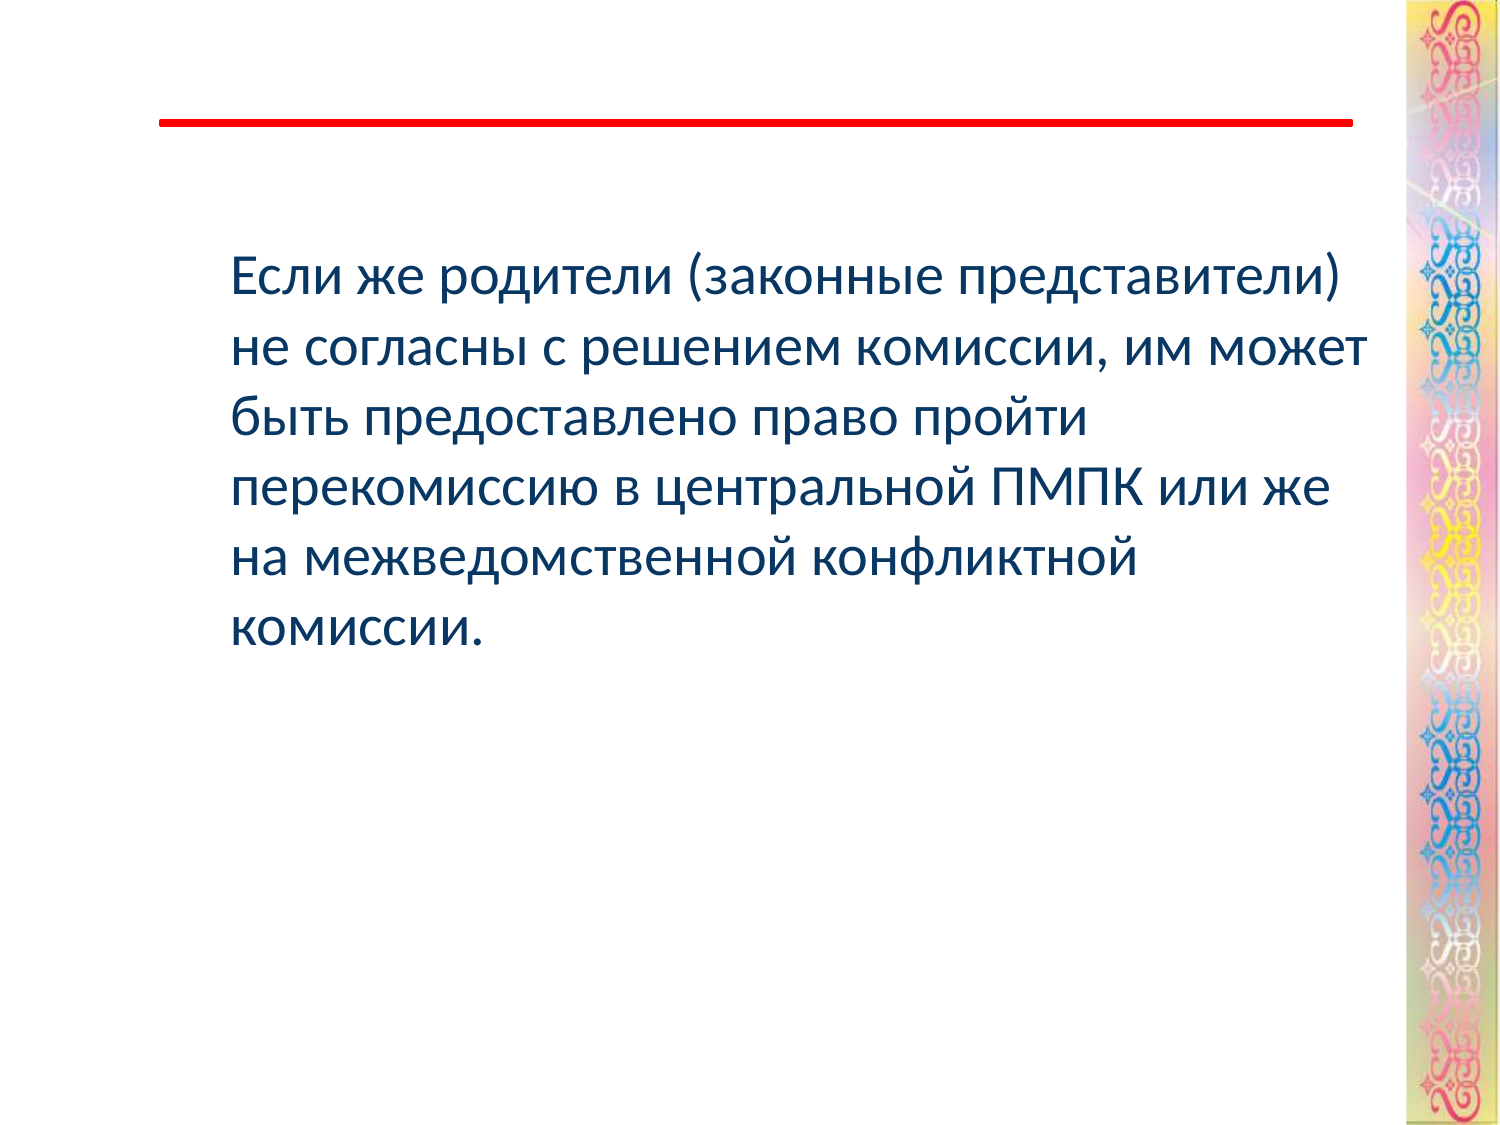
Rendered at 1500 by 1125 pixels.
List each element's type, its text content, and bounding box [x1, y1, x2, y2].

text_box [159, 119, 1353, 127]
picture [1405, 0, 1500, 1125]
list Если же родители (законные представители) не согласны с решением комиссии, им может быть предоставлено право пройти перекомиссию в центральной ПМПК или же на межведомственной конфликтной комиссии. [159, 219, 1398, 896]
